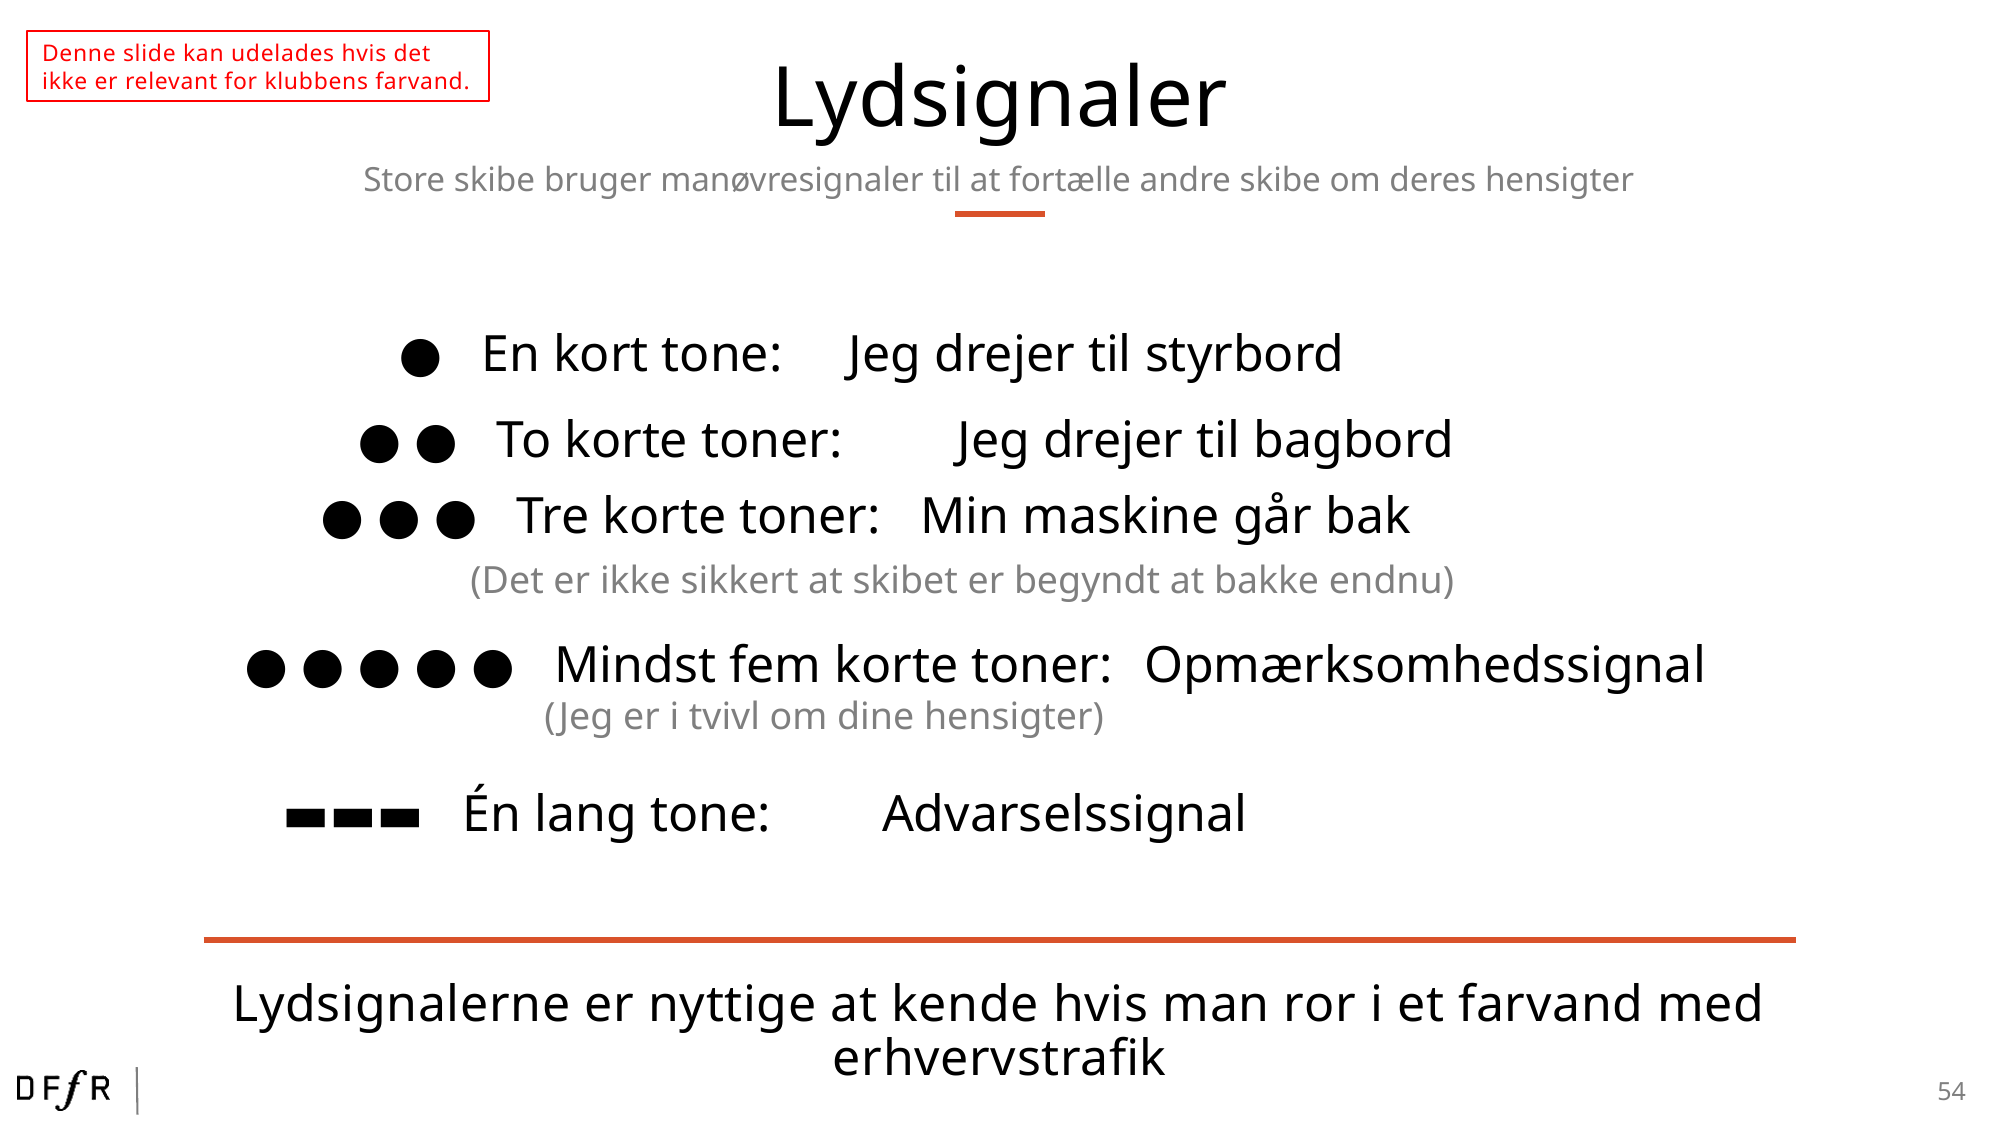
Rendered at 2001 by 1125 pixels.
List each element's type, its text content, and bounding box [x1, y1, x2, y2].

picture [17, 1070, 110, 1111]
text_box Lydsignalerne er nyttige at kende hvis man ror i et farvand med erhvervstrafik [147, 970, 1853, 1094]
text_box Denne slide kan udelades hvis det ikke er relevant for klubbens farvand. [27, 31, 489, 102]
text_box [90, 46, 1909, 214]
text_box ● En kort tone: Jeg drejer til styrbord [398, 309, 1647, 382]
text_box ● ● ● Tre korte toner: Min maskine går bak (Det er ikke sikkert at skibet er begyndt at bakke endnu) [320, 483, 1896, 604]
text_box ● ● ● ● ● Mindst fem korte toner: Opmærksomhedssignal (Jeg er i tvivl om dine hensigter) [244, 632, 1749, 738]
text_box ▬▬▬ Én lang tone: Advarselssignal [282, 769, 1613, 842]
text_box ● ● To korte toner: Jeg drejer til bagbord [357, 395, 1720, 468]
